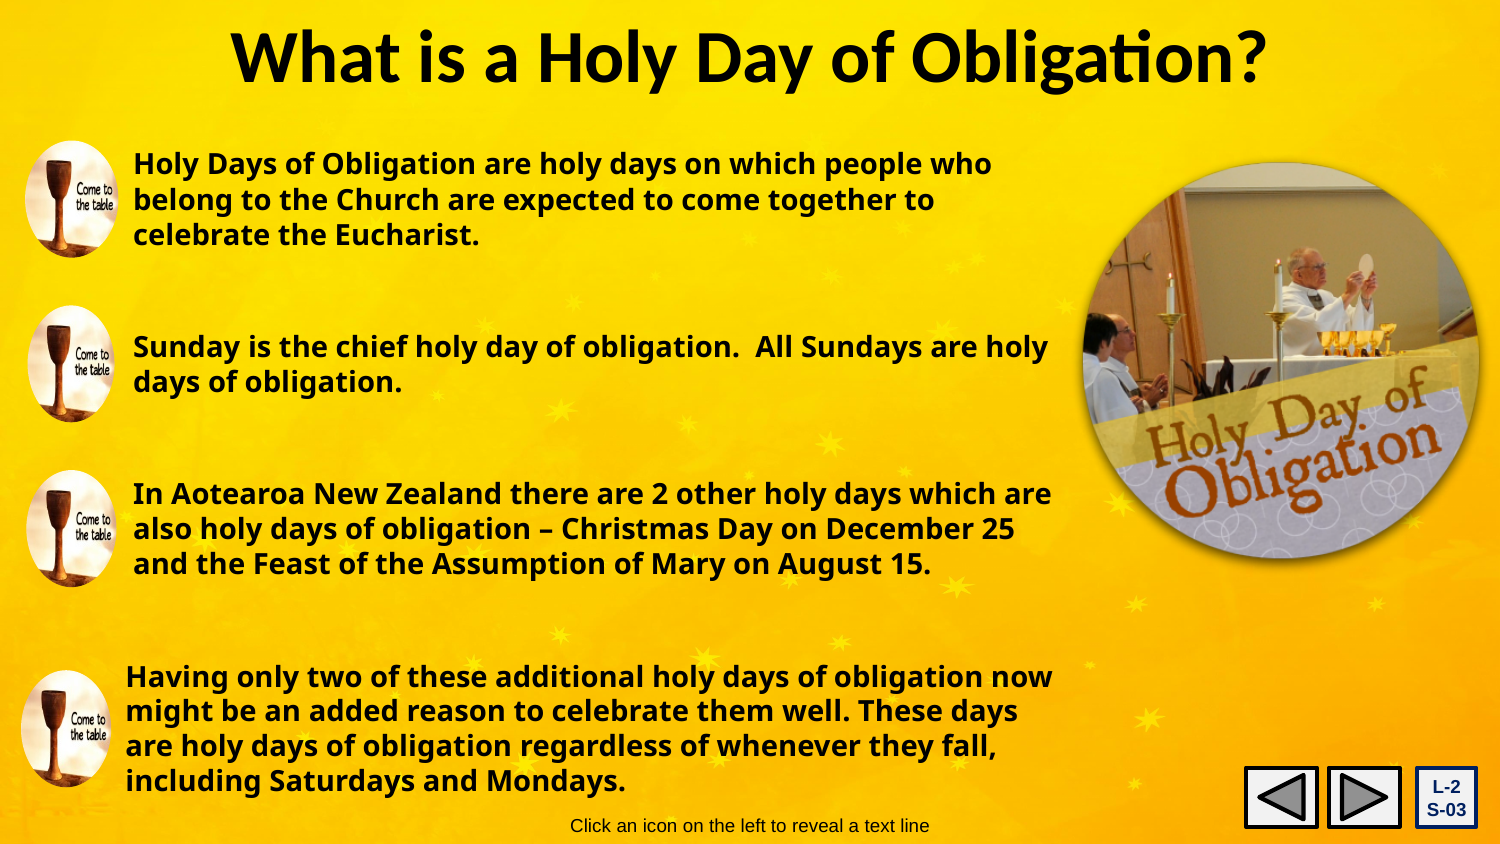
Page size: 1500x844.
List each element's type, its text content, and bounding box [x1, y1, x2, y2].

text_box [24, 467, 119, 590]
text_box Having only two of these additional holy days of obligation now might be an added reason to celebrate them well. These days are holy days of obligation regardless of whenever they fall, including Saturdays and Mondays. [110, 650, 1076, 805]
text_box [1327, 766, 1402, 829]
picture [0, 106, 1500, 844]
text_box [23, 138, 121, 260]
text_box Sunday is the chief holy day of obligation. All Sundays are holy days of obligation. [118, 320, 1062, 406]
text_box What is a Holy Day of Obligation? [0, 0, 1500, 106]
text_box [18, 668, 114, 790]
text_box Click an icon on the left to reveal a text line [555, 805, 945, 844]
text_box Holy Days of Obligation are holy days on which people who belong to the Church are expected to come together to celebrate the Eucharist. [118, 138, 1075, 259]
text_box In Aotearoa New Zealand there are 2 other holy days which are also holy days of obligation – Christmas Day on December 25 and the Feast of the Assumption of Mary on August 15. [118, 468, 1069, 588]
text_box [25, 303, 117, 425]
text_box L-2 S-03 [1417, 767, 1477, 827]
text_box [1244, 766, 1319, 829]
